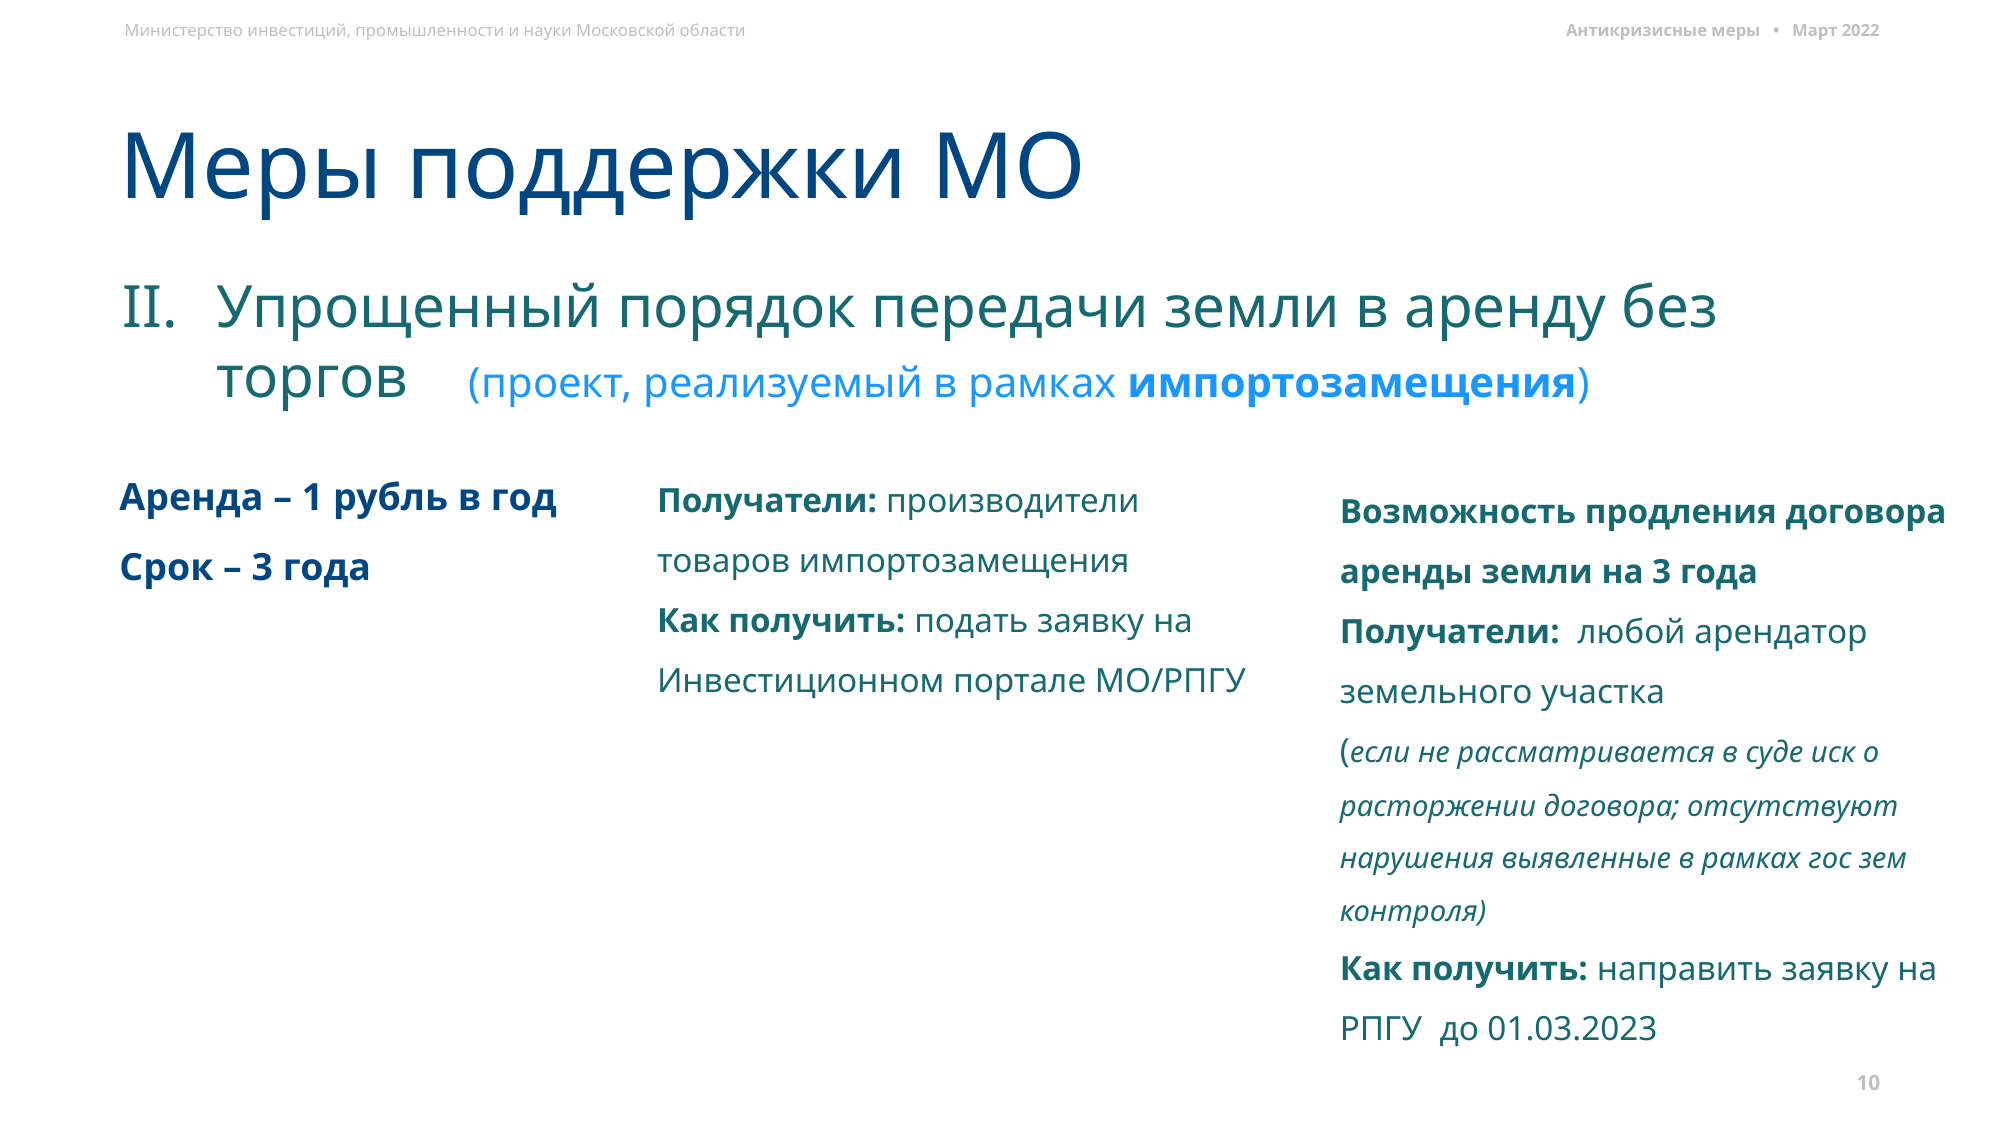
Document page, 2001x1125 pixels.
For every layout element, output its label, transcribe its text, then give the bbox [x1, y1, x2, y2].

text_box Возможность продления договора аренды земли на 3 года Получатели: любой арендатор земельного участка (если не рассматривается в суде иск о расторжении договора; отсутствуют нарушения выявленные в рамках гос зем контроля) Как получить: направить заявку на РПГУ до 01.03.2023 [1324, 462, 2000, 1114]
footer Антикризисные меры • Март 2022 [1220, 17, 1896, 46]
title Меры поддержки МО [104, 59, 1896, 261]
text_box Получатели: производители товаров импортозамещения Как получить: подать заявку на Инвестиционном портале МО/РПГУ [642, 452, 1269, 707]
text_box Упрощенный порядок передачи земли в аренду без торгов (проект, реализуемый в рамках импортозамещения) [104, 261, 1896, 417]
text_box Аренда – 1 рубль в год Срок – 3 года [104, 465, 643, 596]
